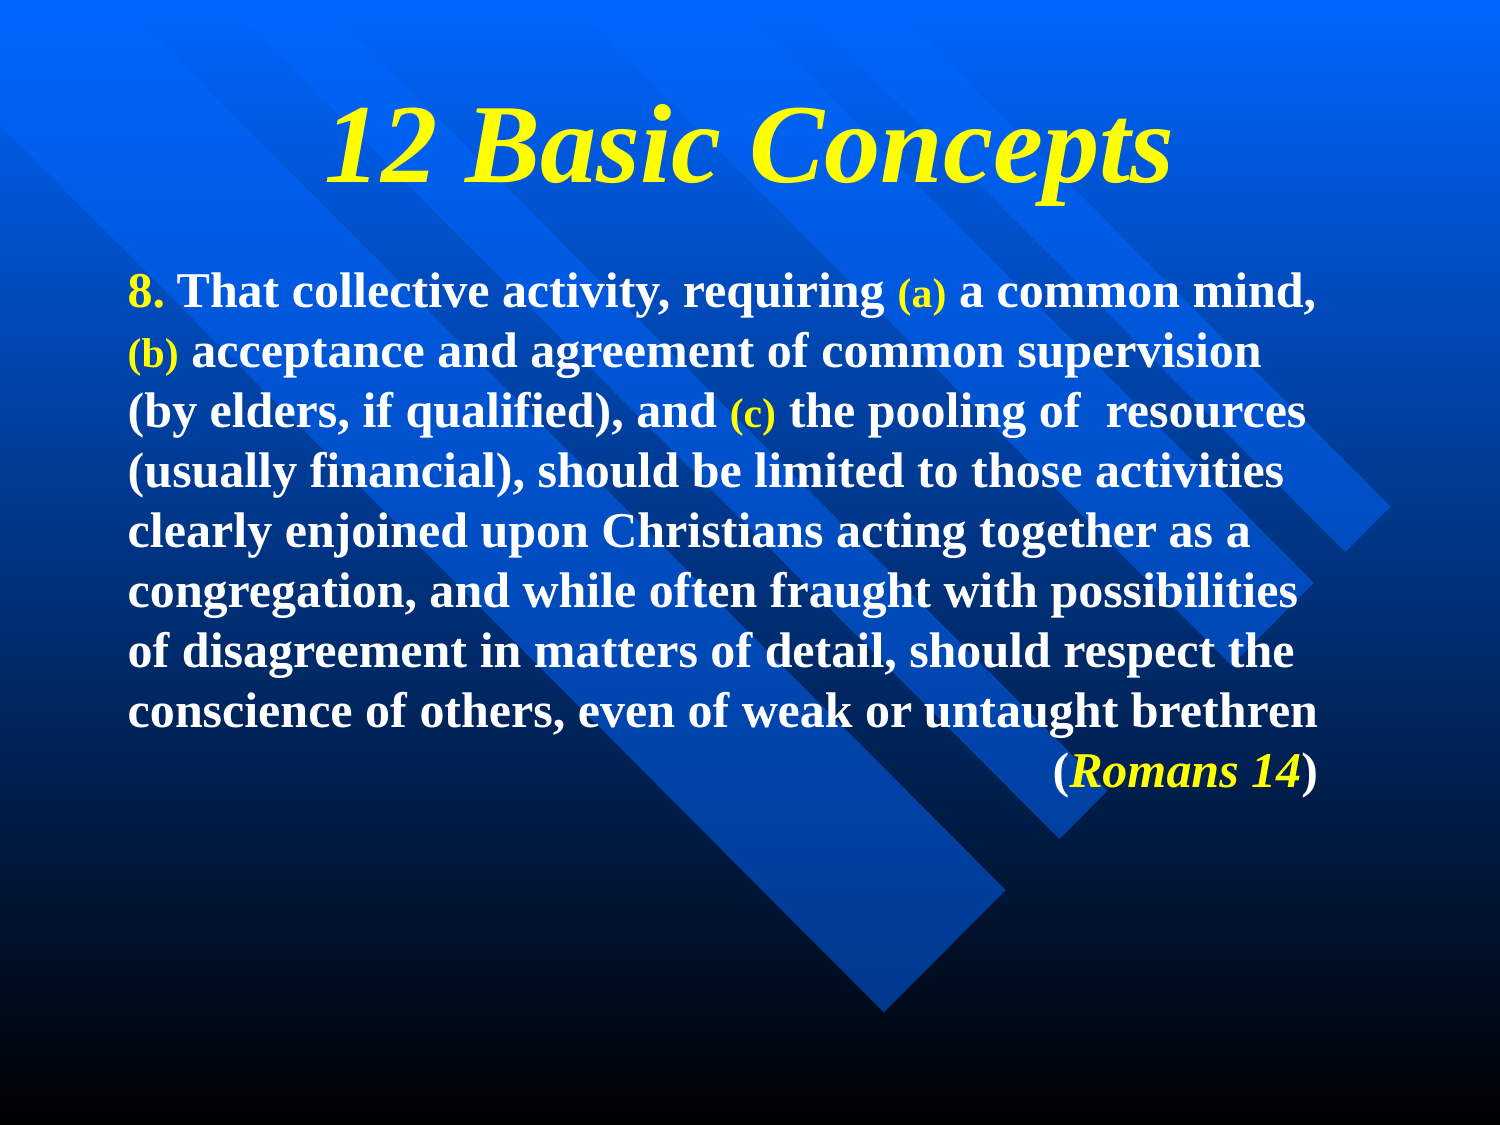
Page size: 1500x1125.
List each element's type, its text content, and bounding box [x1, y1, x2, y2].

title 12 Basic Concepts [112, 37, 1388, 238]
list 8. That collective activity, requiring (a) a common mind, (b) acceptance and agreement of common supervision (by elders, if qualified), and (c) the pooling of resources (usually financial), should be limited to those activities clearly enjoined upon Christians acting together as a congregation, and while often fraught with possibilities of disagreement in matters of detail, should respect the conscience of others, even of weak or untaught brethren (Romans 14) [112, 249, 1413, 976]
